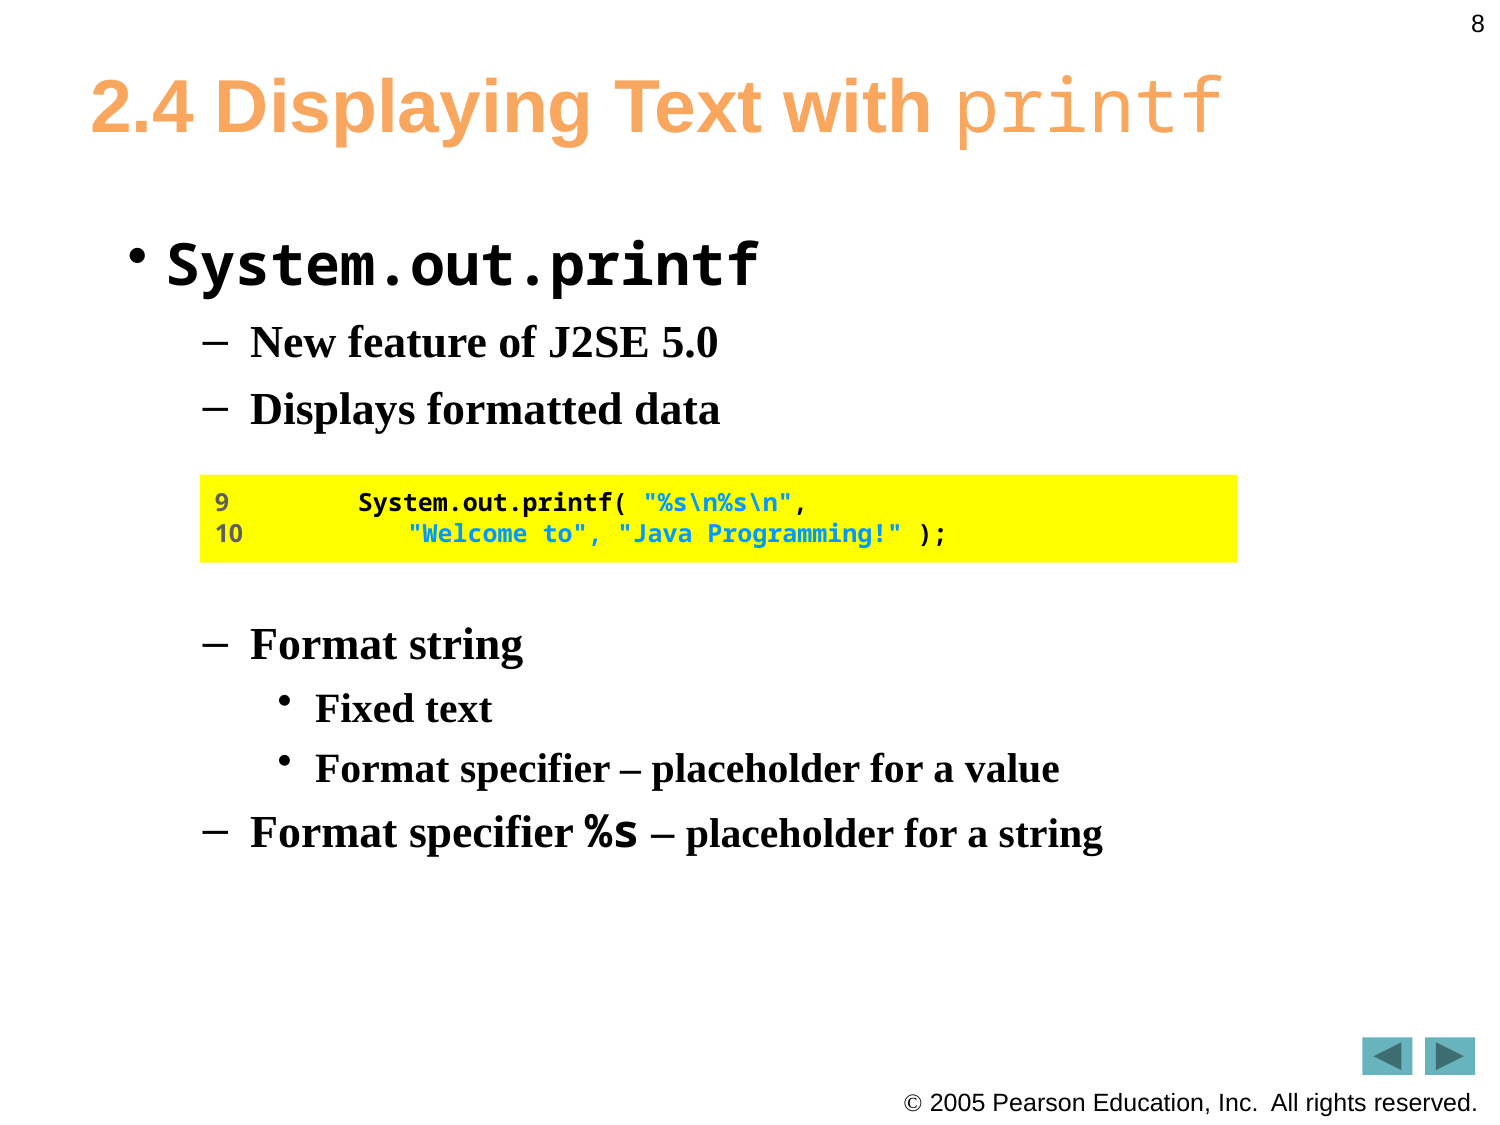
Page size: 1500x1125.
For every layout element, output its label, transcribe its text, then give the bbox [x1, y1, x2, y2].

title 2.4 Displaying Text with printf [75, 12, 1425, 200]
slide_number 8 [1149, 0, 1500, 79]
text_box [199, 474, 1238, 563]
list System.out.printf New feature of J2SE 5.0 Displays formatted data Format string Fixed text Format specifier – placeholder for a value Format specifier %s – placeholder for a string [112, 220, 1425, 963]
